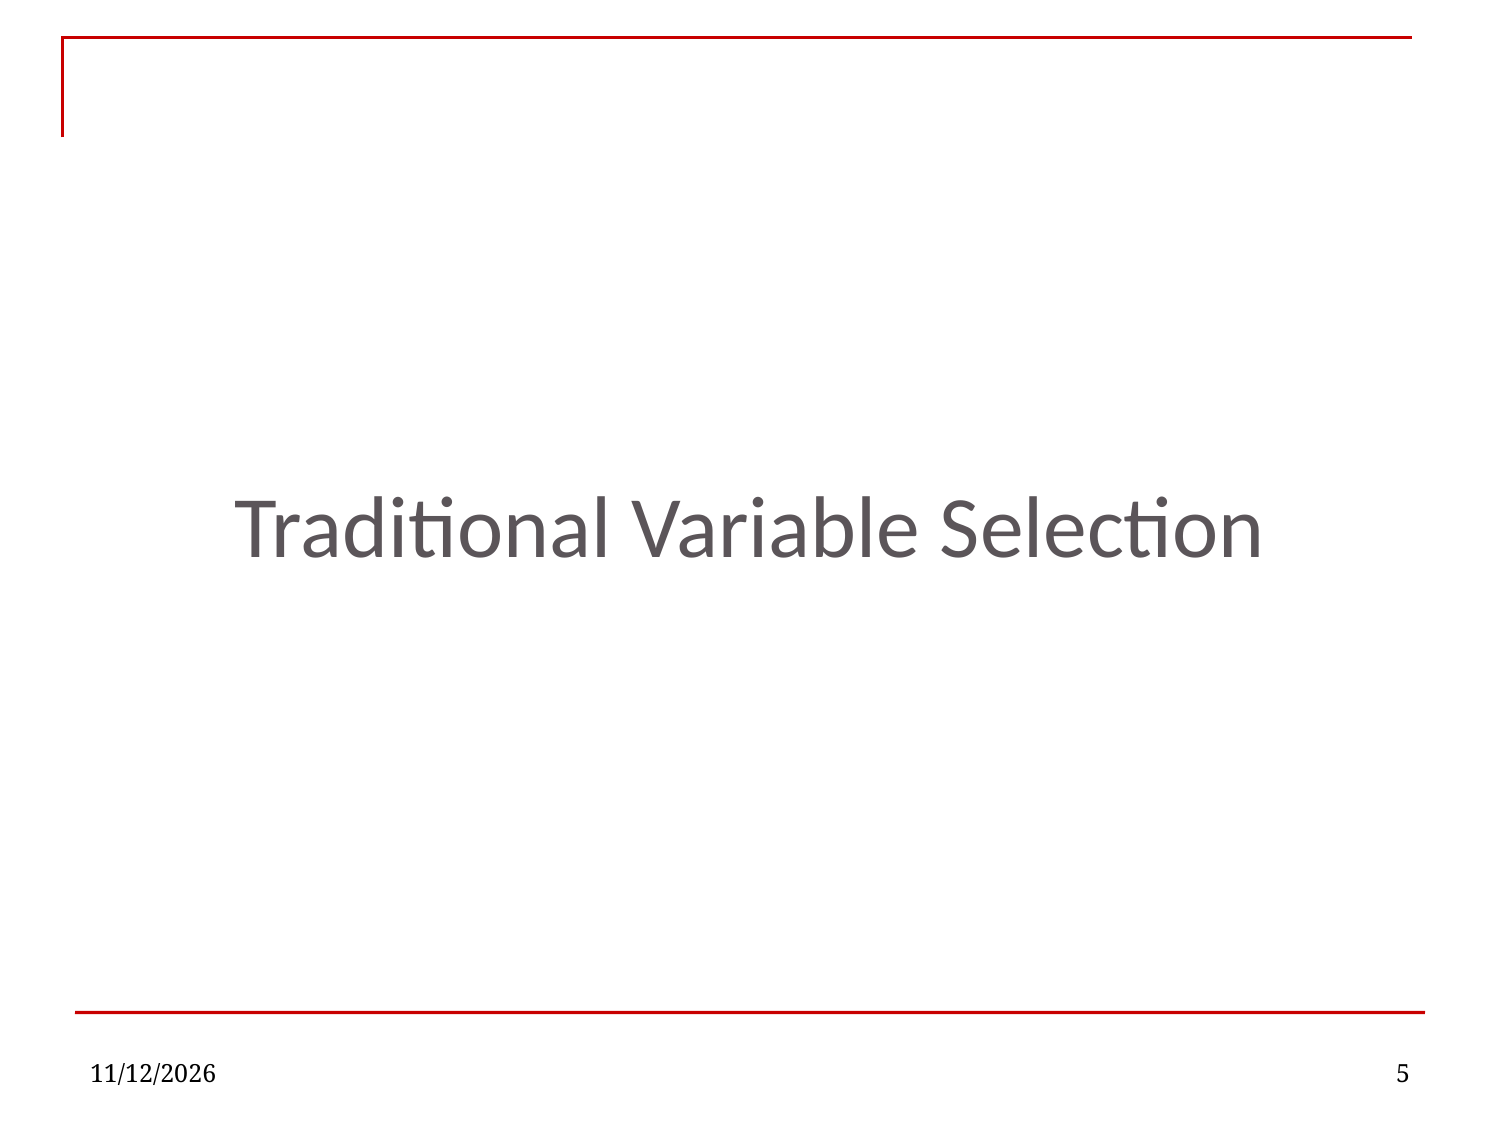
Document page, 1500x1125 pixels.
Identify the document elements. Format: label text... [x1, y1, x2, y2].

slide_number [75, 1024, 425, 1100]
slide_number 5 [1074, 1024, 1425, 1100]
title Traditional Variable Selection [75, 462, 1425, 650]
